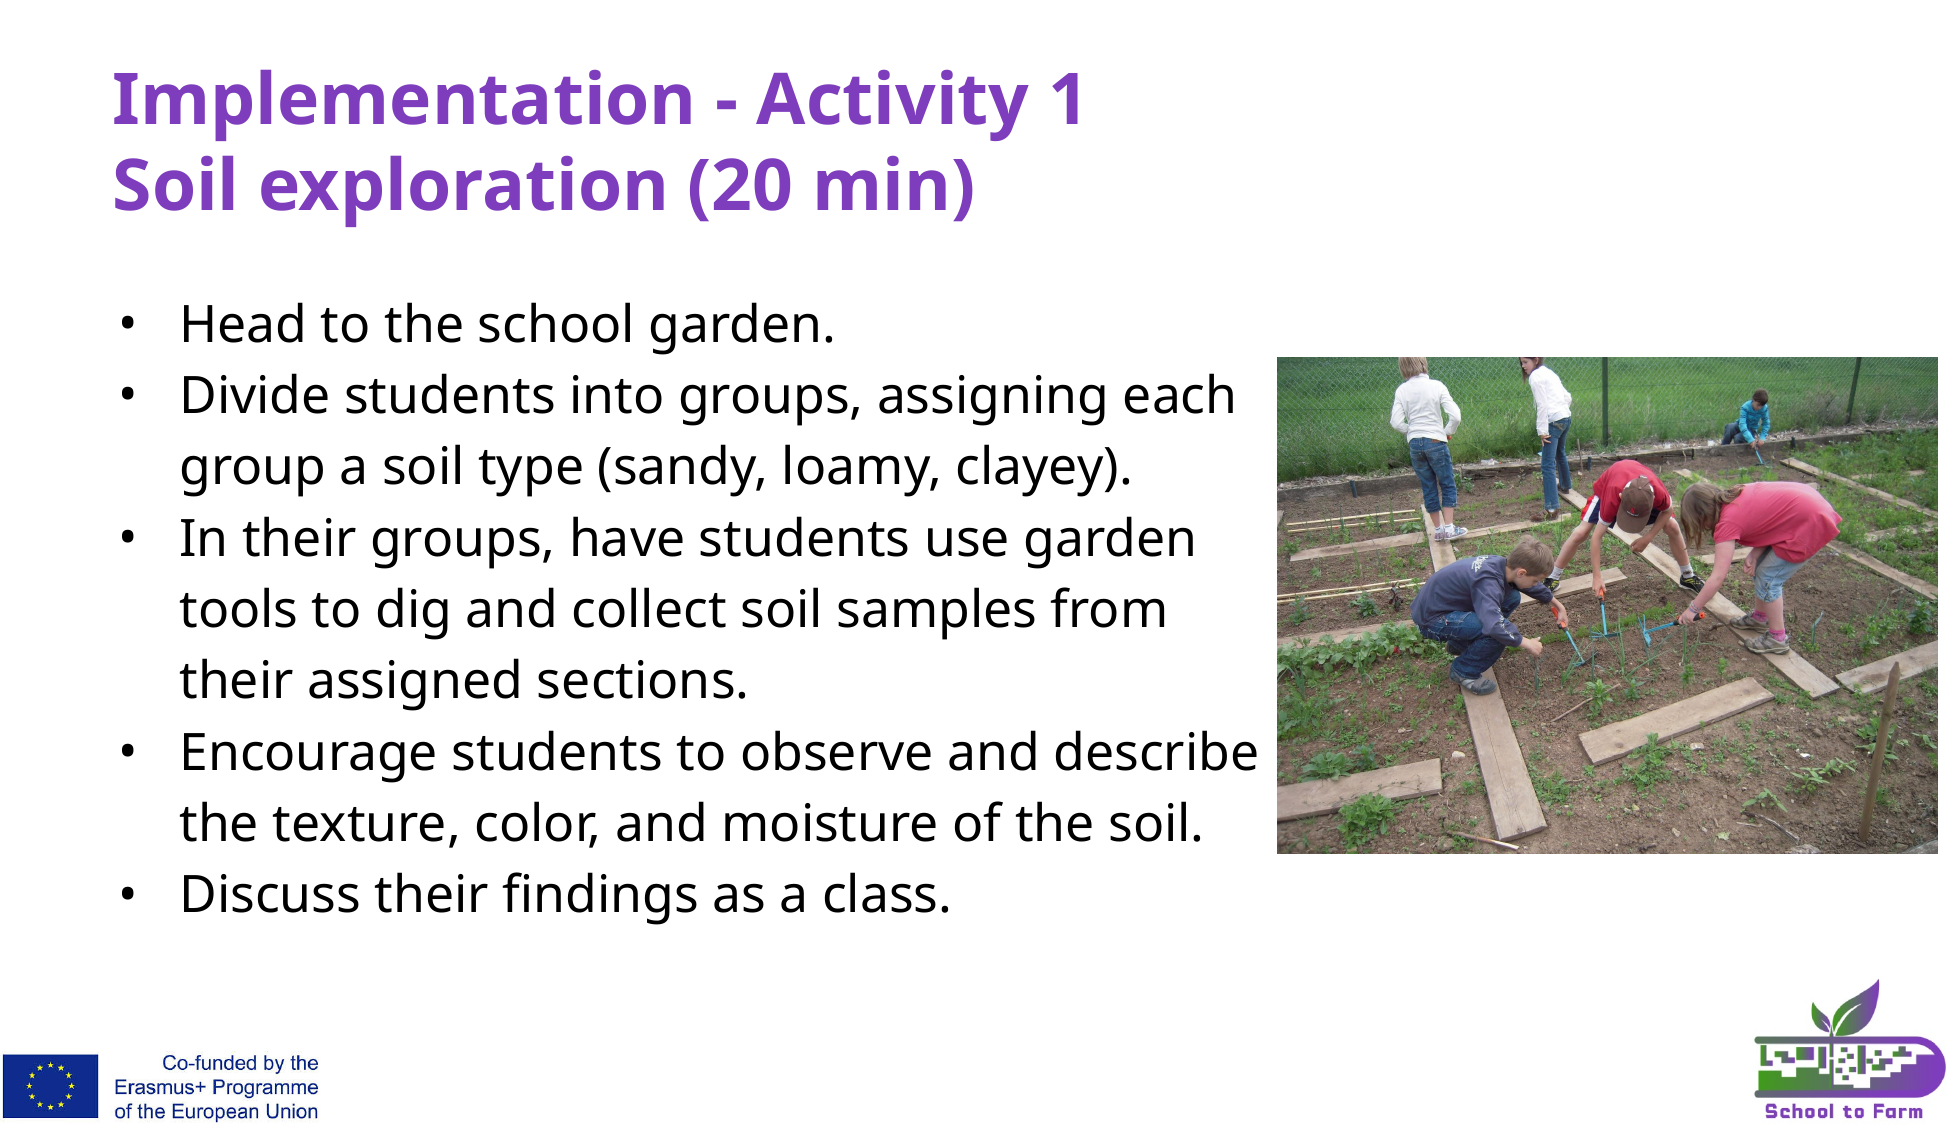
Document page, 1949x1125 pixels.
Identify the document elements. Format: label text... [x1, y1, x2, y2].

picture [0, 1051, 321, 1125]
title Implementation - Activity 1 Soil exploration (20 min) [97, 45, 1852, 233]
picture [1752, 976, 1949, 1125]
list Head to the school garden. Divide students into groups, assigning each group a soil type (sandy, loamy, clayey). In their groups, have students use garden tools to dig and collect soil samples from their assigned sections. Encourage students to observe and describe the texture, color, and moisture of the soil. Discuss their findings as a class. [95, 273, 1301, 1016]
picture [1276, 357, 1939, 854]
